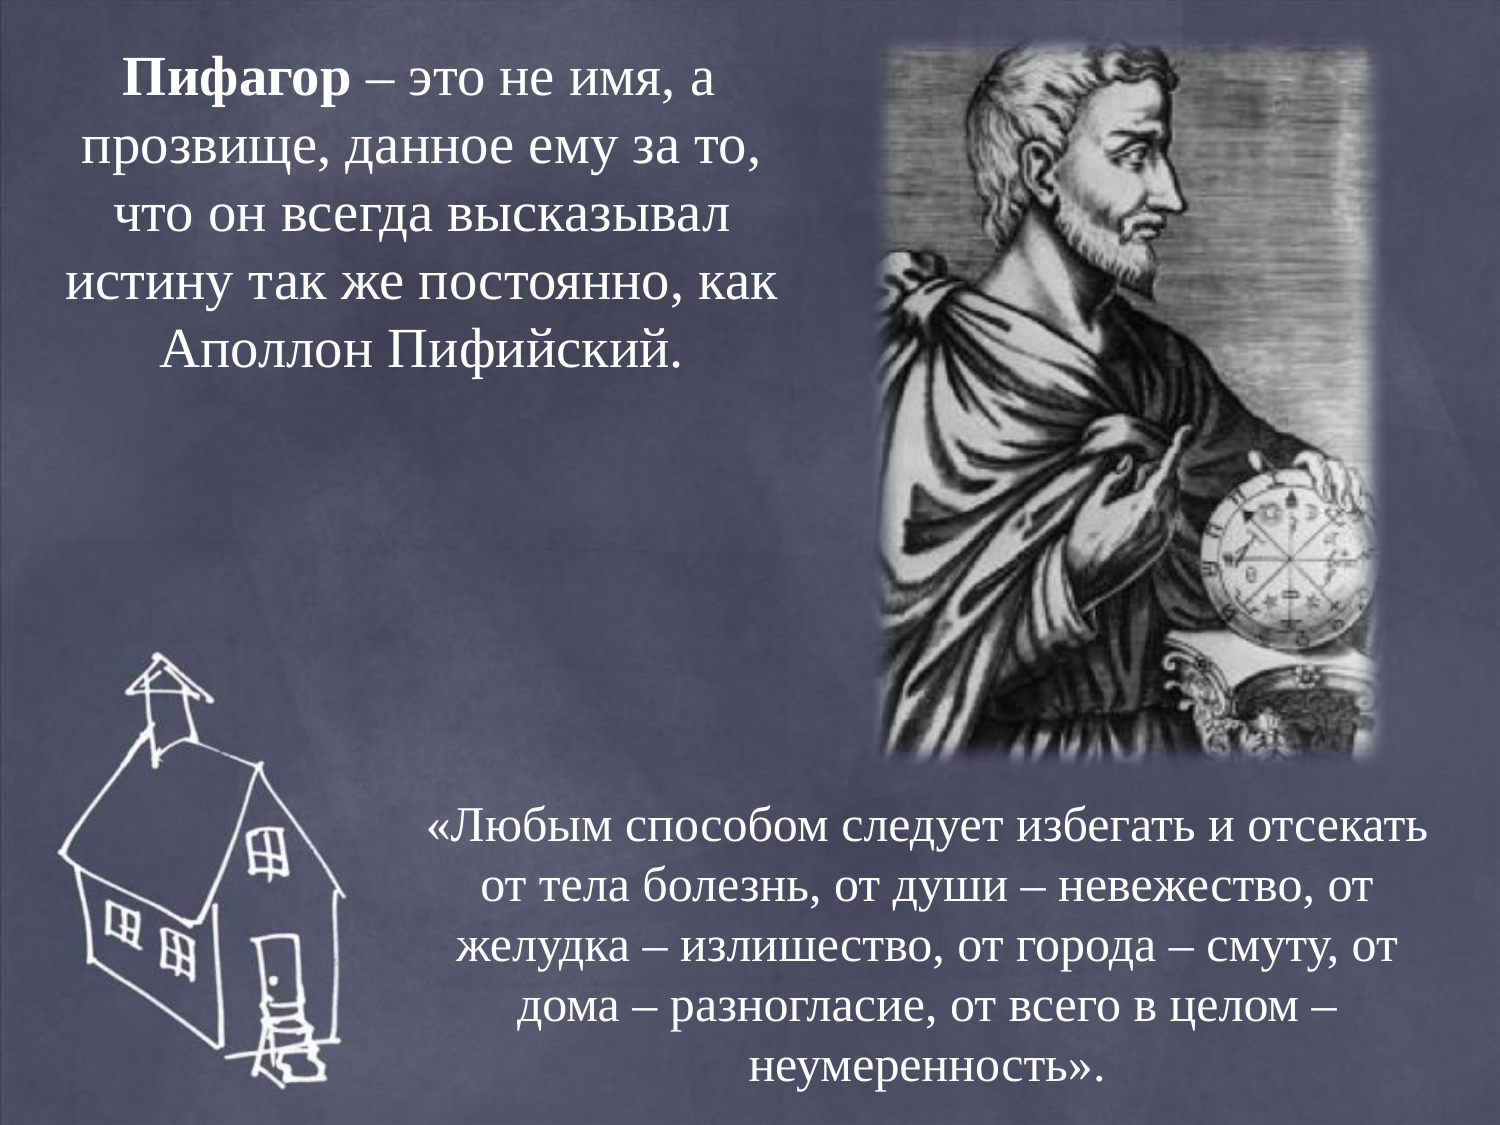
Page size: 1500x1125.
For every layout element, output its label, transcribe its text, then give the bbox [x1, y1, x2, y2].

list Пифагор – это не имя, а прозвище, данное ему за то, что он всегда высказывал истину так же постоянно, как Аполлон Пифийский. [41, 30, 798, 528]
title «Любым способом следует избегать и отсекать от тела болезнь, от души – невежество, от желудка – излишество, от города – смуту, от дома – разногласие, от всего в целом – неумеренность». [395, 758, 1459, 1125]
picture [0, 0, 1500, 1125]
